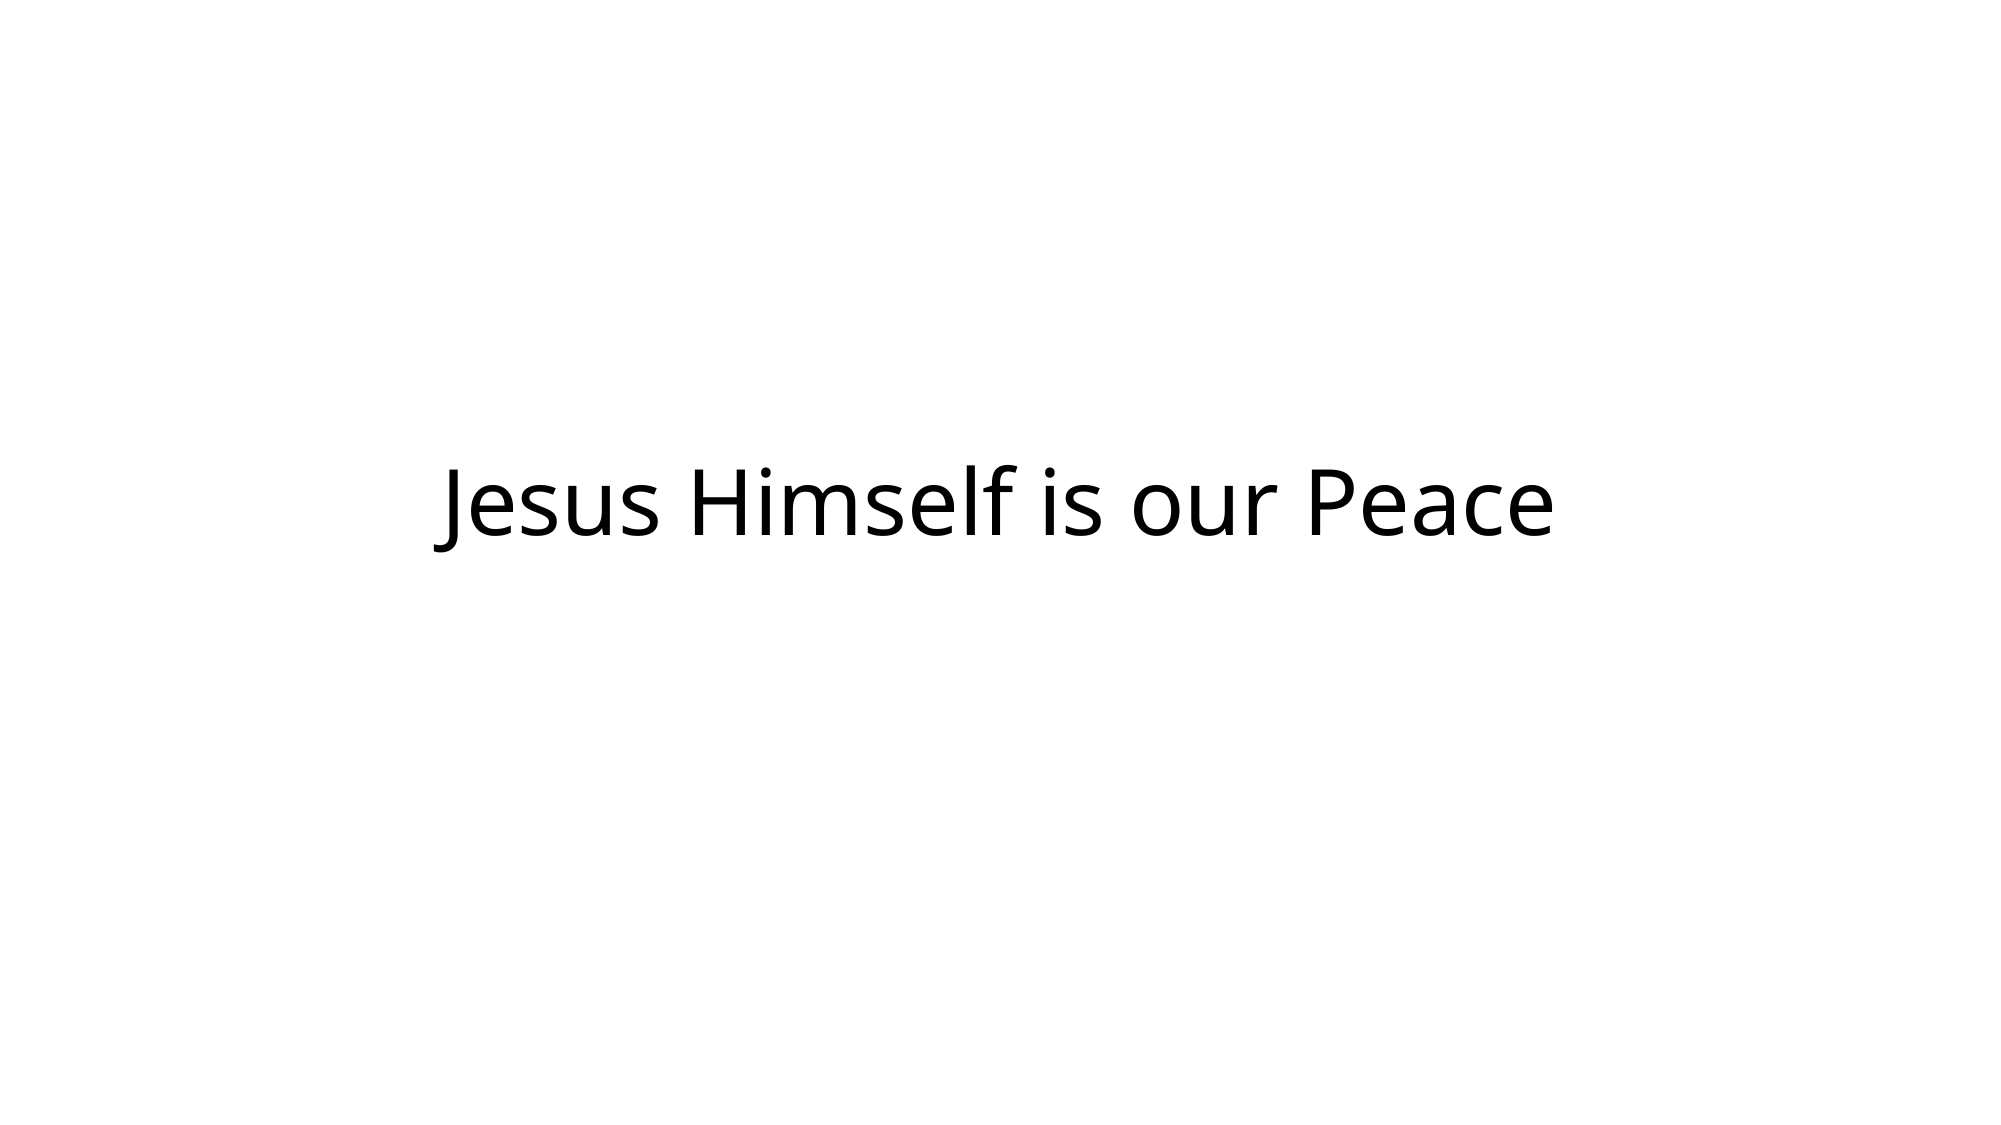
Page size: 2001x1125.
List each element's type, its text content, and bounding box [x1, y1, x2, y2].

text_box Jesus Himself is our Peace [230, 436, 1770, 561]
